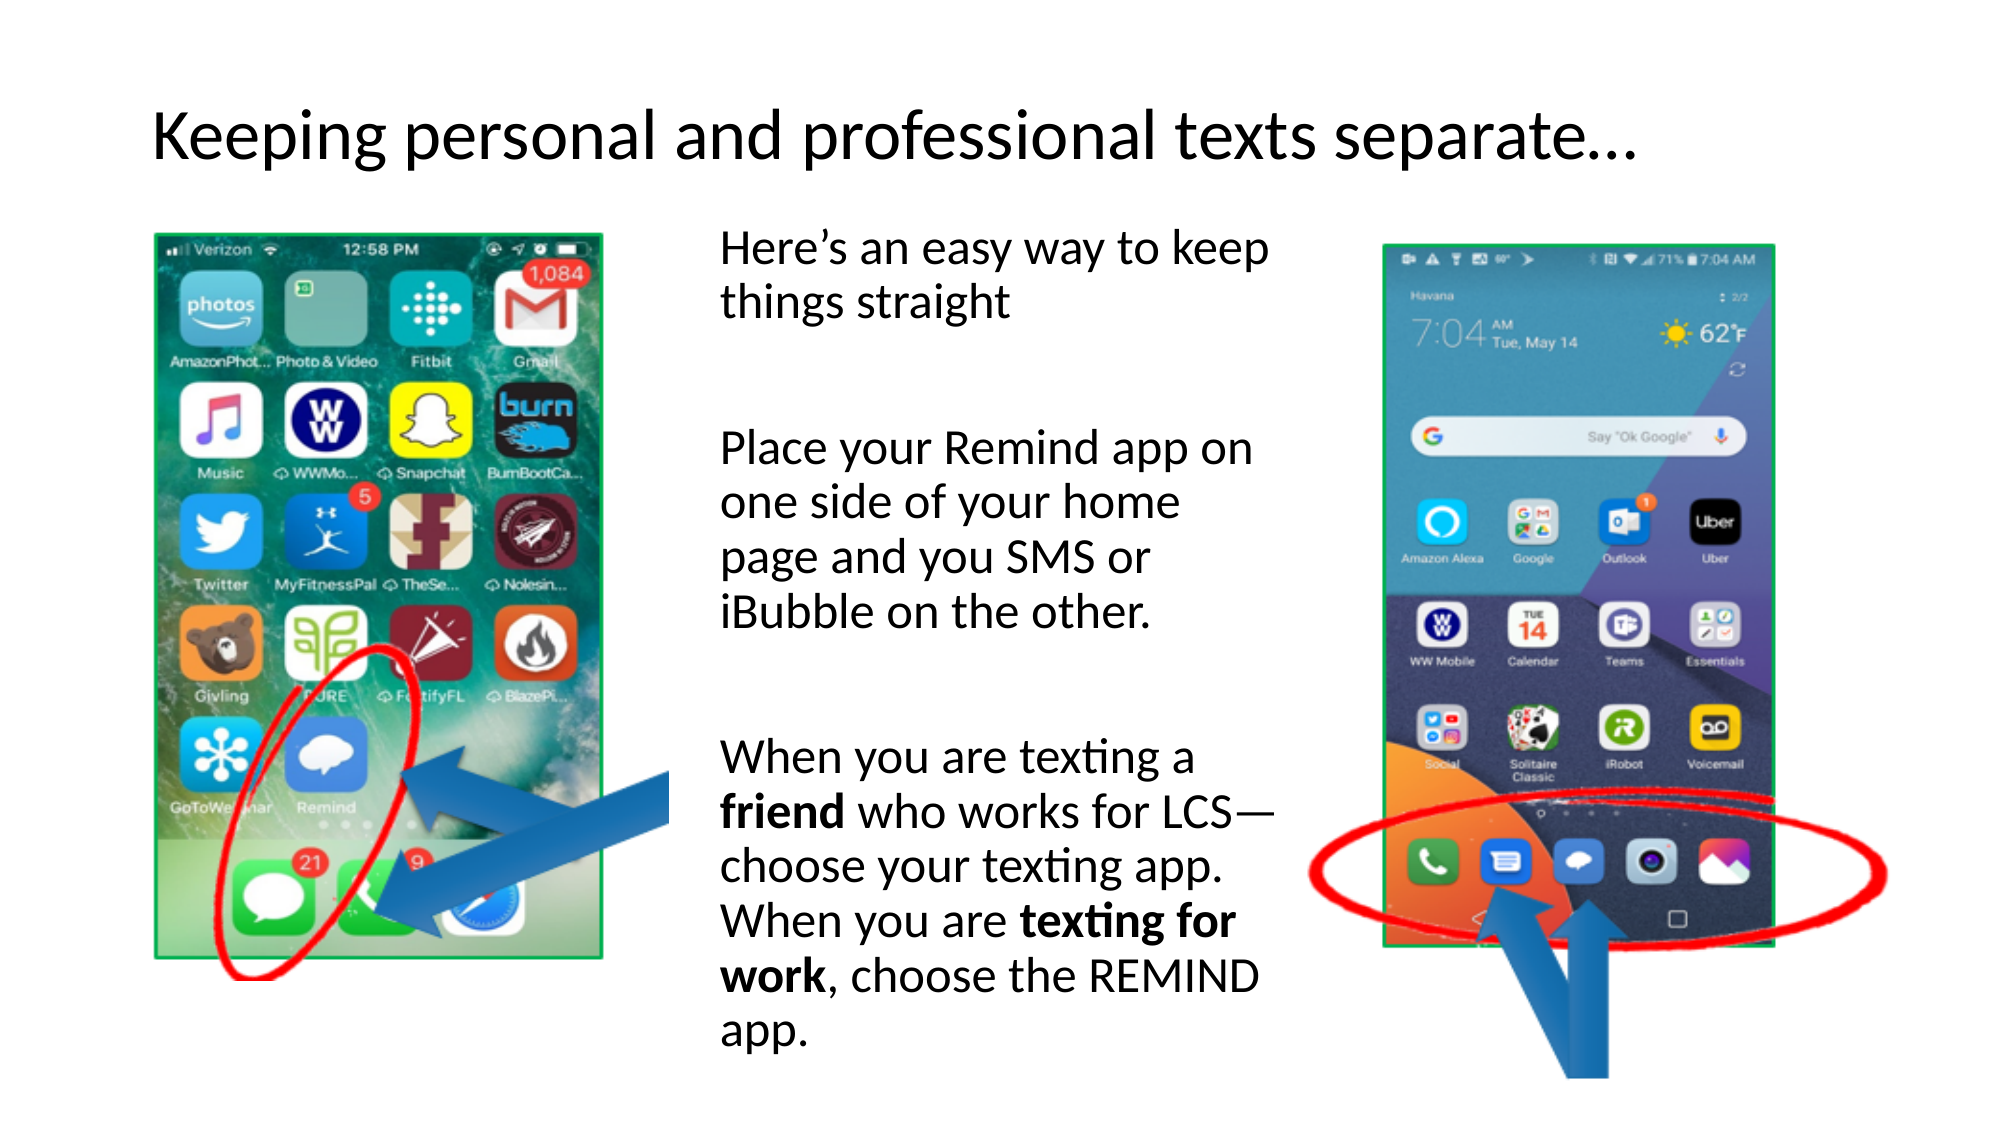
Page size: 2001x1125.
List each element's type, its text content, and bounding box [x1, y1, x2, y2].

picture [1293, 228, 1905, 1104]
picture [118, 212, 669, 981]
list Here’s an easy way to keep things straight Place your Remind app on one side of your home page and you SMS or iBubble on the other. When you are texting a friend who works for LCS—choose your texting app. When you are texting for work, choose the REMIND app. [704, 212, 1294, 1075]
title Keeping personal and professional texts separate… [137, 59, 1863, 213]
